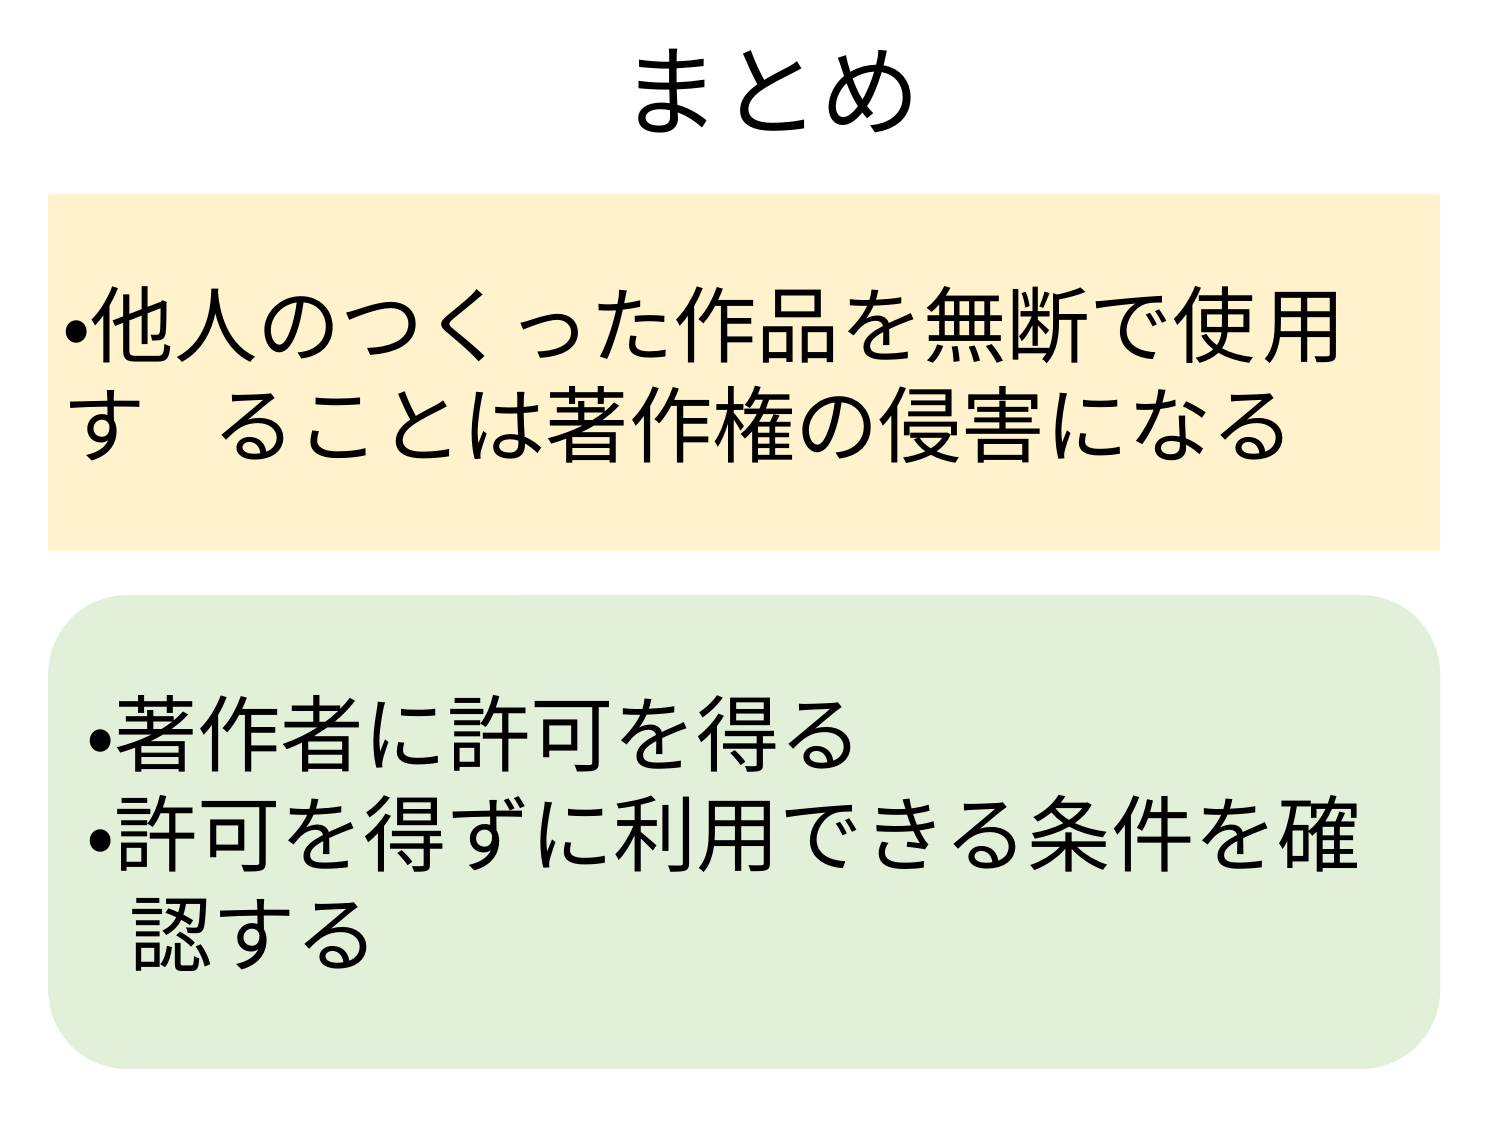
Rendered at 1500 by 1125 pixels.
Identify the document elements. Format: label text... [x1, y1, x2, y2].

text_box まとめ [323, 21, 1218, 156]
text_box ・他人のつくった作品を無断で使 用す ることは著作権の侵害になる [47, 193, 1441, 552]
text_box ・著作者に許可を得る ・許可を得ずに利用できる条件を確認する [47, 593, 1442, 1071]
